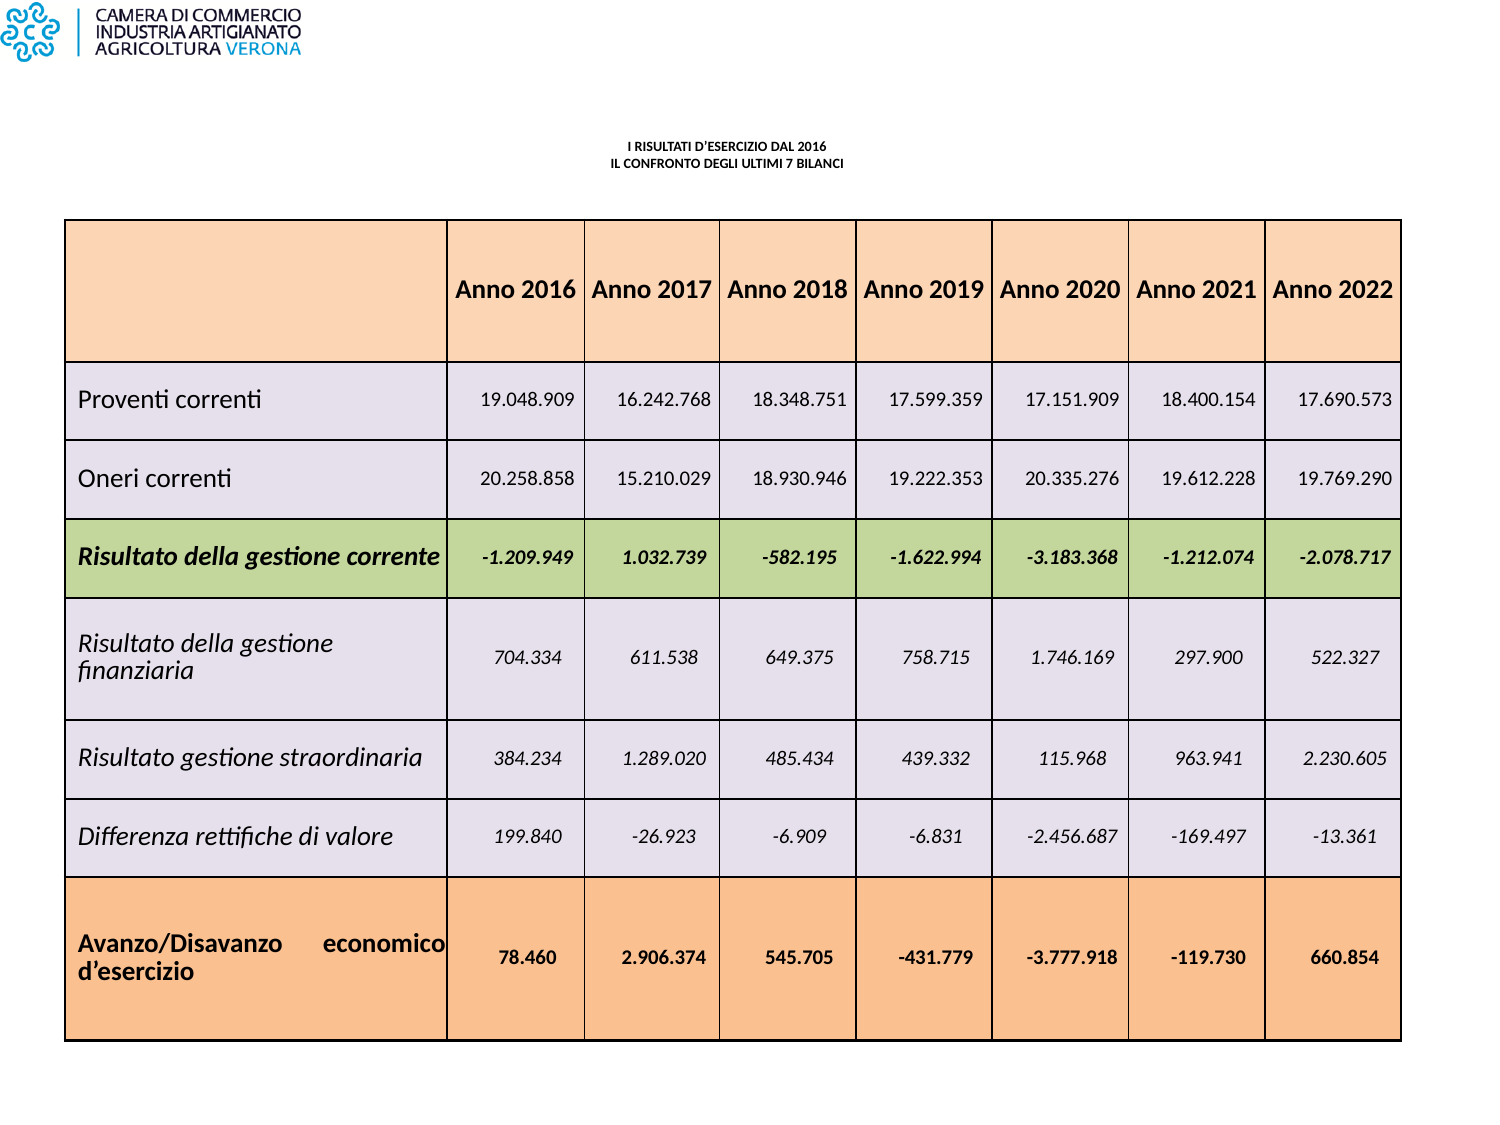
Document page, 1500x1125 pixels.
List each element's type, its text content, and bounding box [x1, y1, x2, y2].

table_cell Risultato della gestione corrente [66, 520, 446, 597]
table_cell -2.078.717 [1266, 520, 1400, 597]
table_cell -3.777.918 [993, 878, 1128, 1039]
table_cell 485.434 [720, 721, 855, 798]
table_cell 1.032.739 [585, 520, 719, 597]
table_cell 2.906.374 [585, 878, 719, 1039]
table_cell Risultato gestione straordinaria [66, 721, 446, 798]
table_cell 115.968 [993, 721, 1128, 798]
table_cell -2.456.687 [993, 800, 1128, 876]
table_cell 16.242.768 [585, 363, 719, 439]
table_header Anno 2017 [585, 221, 719, 361]
table_cell 297.900 [1129, 599, 1264, 719]
table_cell 704.334 [448, 599, 584, 719]
picture [0, 2, 301, 62]
table_header Anno 2022 [1266, 221, 1400, 361]
table_cell 963.941 [1129, 721, 1264, 798]
table_cell 18.400.154 [1129, 363, 1264, 439]
table_cell Differenza rettifiche di valore [66, 800, 446, 876]
table_cell 17.690.573 [1266, 363, 1400, 439]
table_cell -6.831 [857, 800, 991, 876]
table_cell 758.715 [857, 599, 991, 719]
table_cell -13.361 [1266, 800, 1400, 876]
table_cell 78.460 [448, 878, 584, 1039]
table_cell -3.183.368 [993, 520, 1128, 597]
table_cell -1.209.949 [448, 520, 584, 597]
table_cell -1.212.074 [1129, 520, 1264, 597]
table_cell 18.348.751 [720, 363, 855, 439]
table_cell -1.622.994 [857, 520, 991, 597]
table_cell -431.779 [857, 878, 991, 1039]
table_cell 439.332 [857, 721, 991, 798]
table_header Anno 2018 [720, 221, 855, 361]
table_cell 19.048.909 [448, 363, 584, 439]
table_cell 384.234 [448, 721, 584, 798]
table_cell 20.258.858 [448, 441, 584, 518]
picture [17, 45, 28, 58]
table_header [66, 221, 446, 361]
table_cell Risultato della gestione finanziaria [66, 599, 446, 719]
table_cell Oneri correnti [66, 441, 446, 518]
table_cell 199.840 [448, 800, 584, 876]
table_cell 17.151.909 [993, 363, 1128, 439]
table_header Anno 2016 [448, 221, 584, 361]
table_cell -119.730 [1129, 878, 1264, 1039]
title I RISULTATI D’ESERCIZIO DAL 2016 IL CONFRONTO DEGLI ULTIMI 7 BILANCI [112, 113, 1343, 197]
table_cell 522.327 [1266, 599, 1400, 719]
table_cell 18.930.946 [720, 441, 855, 518]
table_cell 17.599.359 [857, 363, 991, 439]
table_cell 545.705 [720, 878, 855, 1039]
table_cell -6.909 [720, 800, 855, 876]
table_cell 660.854 [1266, 878, 1400, 1039]
table_cell 1.289.020 [585, 721, 719, 798]
table_header Anno 2019 [857, 221, 991, 361]
table_cell 1.746.169 [993, 599, 1128, 719]
table_cell -582.195 [720, 520, 855, 597]
table_cell Avanzo/Disavanzo economico d’esercizio [66, 878, 446, 1039]
table_cell 19.612.228 [1129, 441, 1264, 518]
table_cell 649.375 [720, 599, 855, 719]
table_cell 611.538 [585, 599, 719, 719]
table_cell 19.769.290 [1266, 441, 1400, 518]
table_cell 2.230.605 [1266, 721, 1400, 798]
table_cell 15.210.029 [585, 441, 719, 518]
table_cell 19.222.353 [857, 441, 991, 518]
table_cell -26.923 [585, 800, 719, 876]
table_cell -169.497 [1129, 800, 1264, 876]
table_cell 20.335.276 [993, 441, 1128, 518]
table_cell Proventi correnti [66, 363, 446, 439]
table_header Anno 2020 [993, 221, 1128, 361]
table_header Anno 2021 [1129, 221, 1264, 361]
